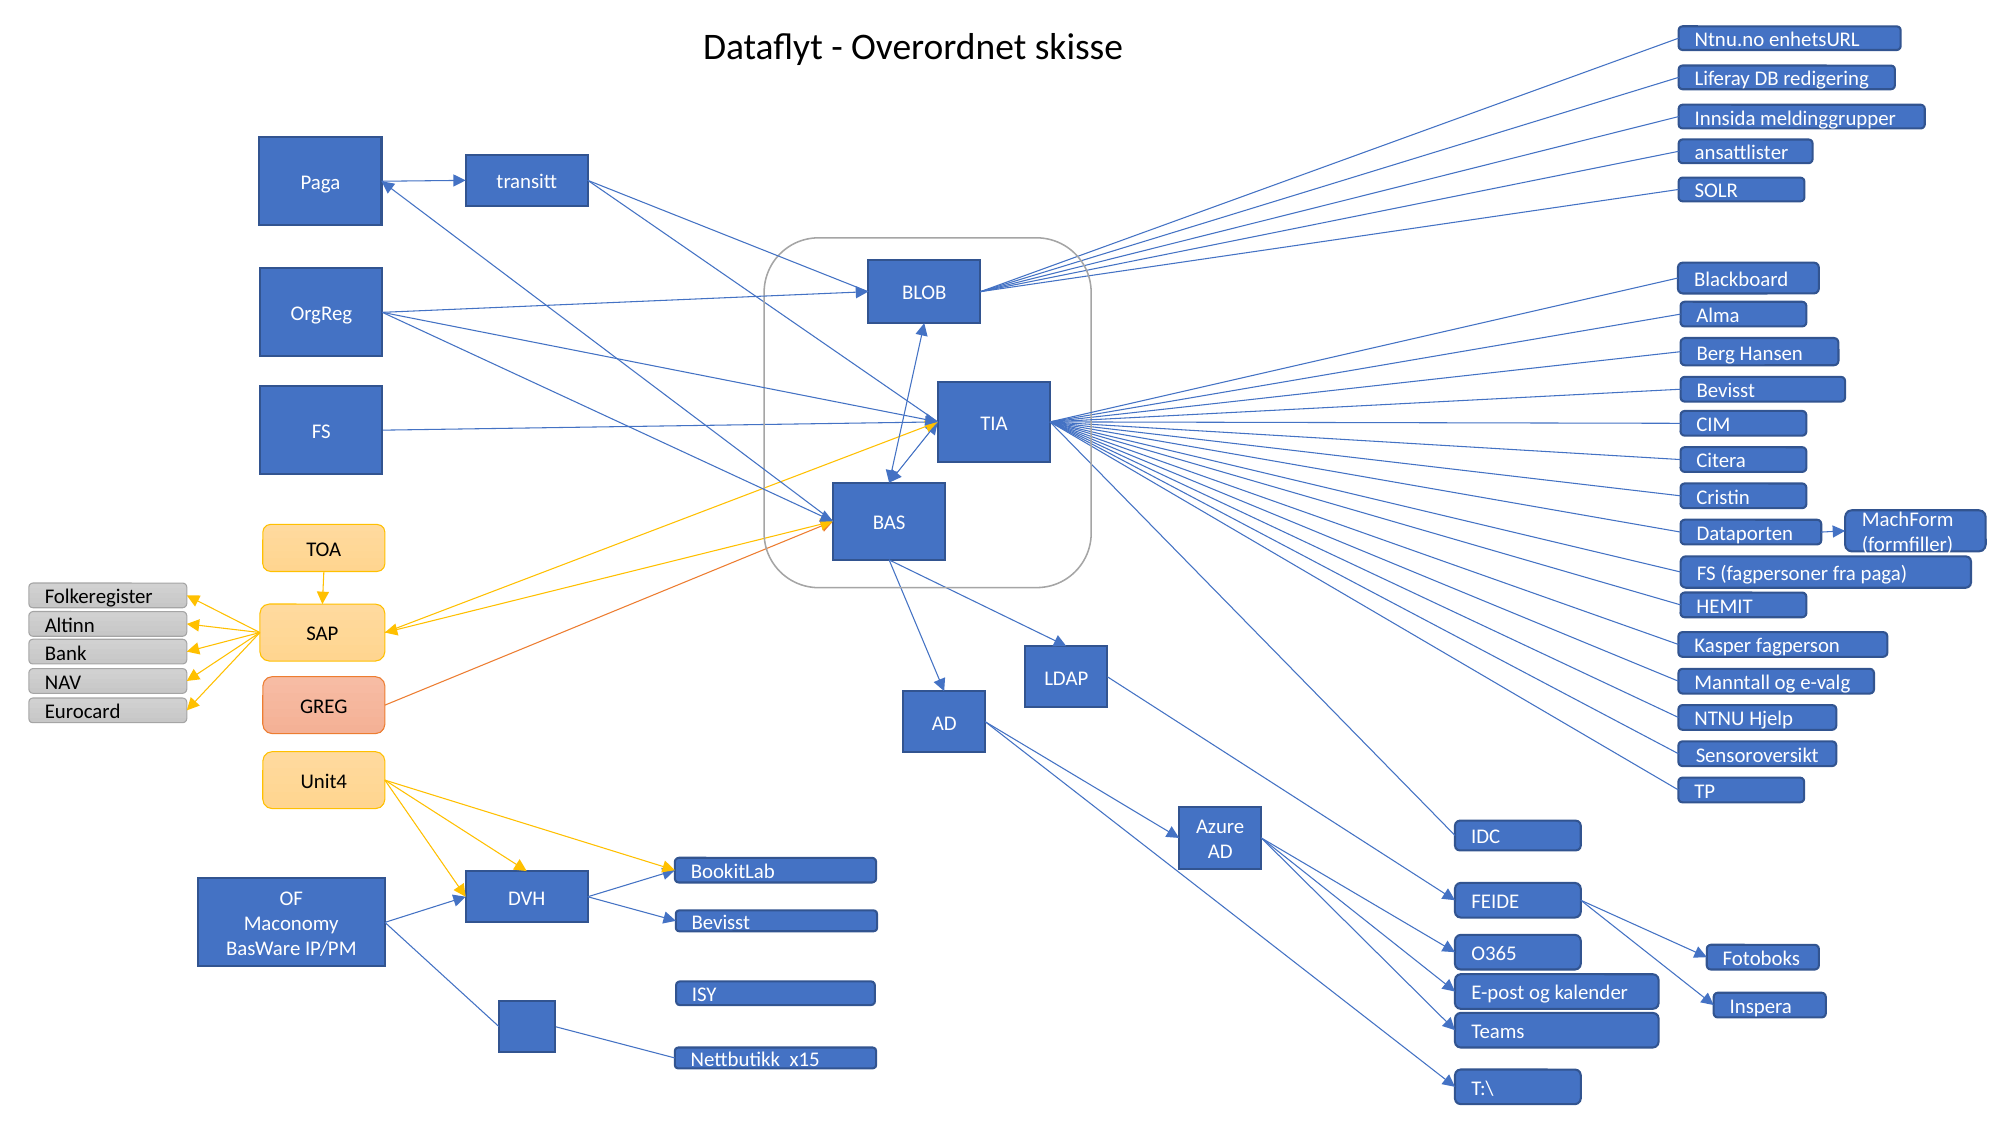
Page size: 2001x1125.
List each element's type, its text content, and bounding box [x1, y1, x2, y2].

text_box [384, 633, 834, 706]
text_box MachForm (formfiller) [1844, 509, 1987, 553]
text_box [587, 871, 675, 897]
text_box Blackboard [1678, 261, 1820, 295]
text_box Kasper fagperson [1679, 631, 1889, 658]
text_box Ntnu.no enhetsURL [1677, 25, 1902, 52]
text_box FS (fagpersoner fra paga) [1681, 555, 1973, 589]
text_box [1050, 278, 1678, 422]
text_box AD [902, 690, 986, 753]
text_box IDC [1456, 819, 1582, 852]
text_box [384, 522, 834, 633]
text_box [1580, 900, 1714, 1006]
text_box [382, 291, 869, 313]
text_box Bank [28, 638, 186, 665]
text_box NTNU Hjelp [1679, 704, 1838, 731]
text_box SAP [260, 603, 384, 662]
text_box Altinn [28, 610, 186, 637]
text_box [889, 323, 925, 483]
text_box Inspera [1712, 991, 1827, 1019]
text_box Teams [1456, 1011, 1660, 1049]
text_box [1050, 422, 1679, 790]
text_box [186, 632, 260, 711]
text_box Unit4 [262, 751, 386, 810]
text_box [186, 623, 260, 632]
text_box Bevisst [674, 909, 879, 933]
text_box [869, 180, 938, 312]
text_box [834, 312, 938, 422]
text_box Cristin [1681, 482, 1808, 510]
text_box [186, 595, 260, 623]
text_box T:\ [1453, 1068, 1582, 1106]
text_box Paga [258, 136, 383, 226]
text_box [1107, 676, 1456, 721]
text_box ISY [675, 980, 876, 1007]
text_box SOLR [1679, 176, 1806, 203]
text_box FEIDE [1456, 881, 1582, 919]
text_box FS [259, 385, 381, 475]
text_box [938, 237, 1050, 559]
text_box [587, 180, 869, 292]
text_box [980, 77, 1679, 116]
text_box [384, 871, 466, 897]
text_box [384, 897, 466, 922]
text_box TP [1677, 776, 1806, 804]
text_box Sensoroversikt [1679, 740, 1838, 768]
text_box LDAP [1024, 647, 1049, 708]
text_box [587, 896, 676, 921]
text_box transitt [465, 154, 589, 181]
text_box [889, 559, 1067, 647]
text_box Eurocard [28, 697, 188, 724]
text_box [980, 38, 1679, 77]
text_box Liferay DB redigering [1679, 64, 1896, 91]
text_box Fotoboks [1714, 943, 1820, 971]
text_box O365 [1456, 933, 1580, 971]
text_box TOA [262, 523, 384, 573]
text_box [381, 181, 834, 522]
text_box Alma [1679, 300, 1808, 328]
text_box HEMIT [1679, 591, 1808, 619]
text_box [384, 922, 499, 1027]
text_box Berg Hansen [1681, 336, 1840, 367]
text_box DVH [466, 871, 589, 923]
text_box Nettbutikk x15 [673, 1046, 878, 1070]
text_box E-post og kalender [1456, 973, 1659, 1010]
text_box Citera [1681, 446, 1808, 473]
text_box [498, 1000, 556, 1053]
text_box Bevisst [1681, 375, 1847, 403]
text_box ansattlister [1679, 138, 1814, 165]
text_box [980, 116, 1679, 292]
text_box Innsida meldinggrupper [1679, 103, 1926, 130]
text_box OrgReg [259, 267, 381, 357]
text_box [889, 647, 945, 692]
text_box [985, 721, 1456, 1087]
text_box NAV [28, 668, 186, 694]
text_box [384, 780, 675, 871]
text_box CIM [1681, 409, 1808, 437]
text_box Dataporten [1681, 518, 1823, 546]
text_box BookitLab [675, 856, 878, 884]
text_box GREG [262, 676, 386, 735]
text_box Manntall og e-valg [1679, 667, 1876, 695]
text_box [554, 1026, 675, 1059]
text_box OF Maconomy BasWare IP/PM [197, 877, 384, 967]
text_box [834, 422, 938, 633]
text_box Folkeregister [28, 582, 188, 609]
text_box Dataflyt - Overordnet skisse [688, 14, 1139, 75]
